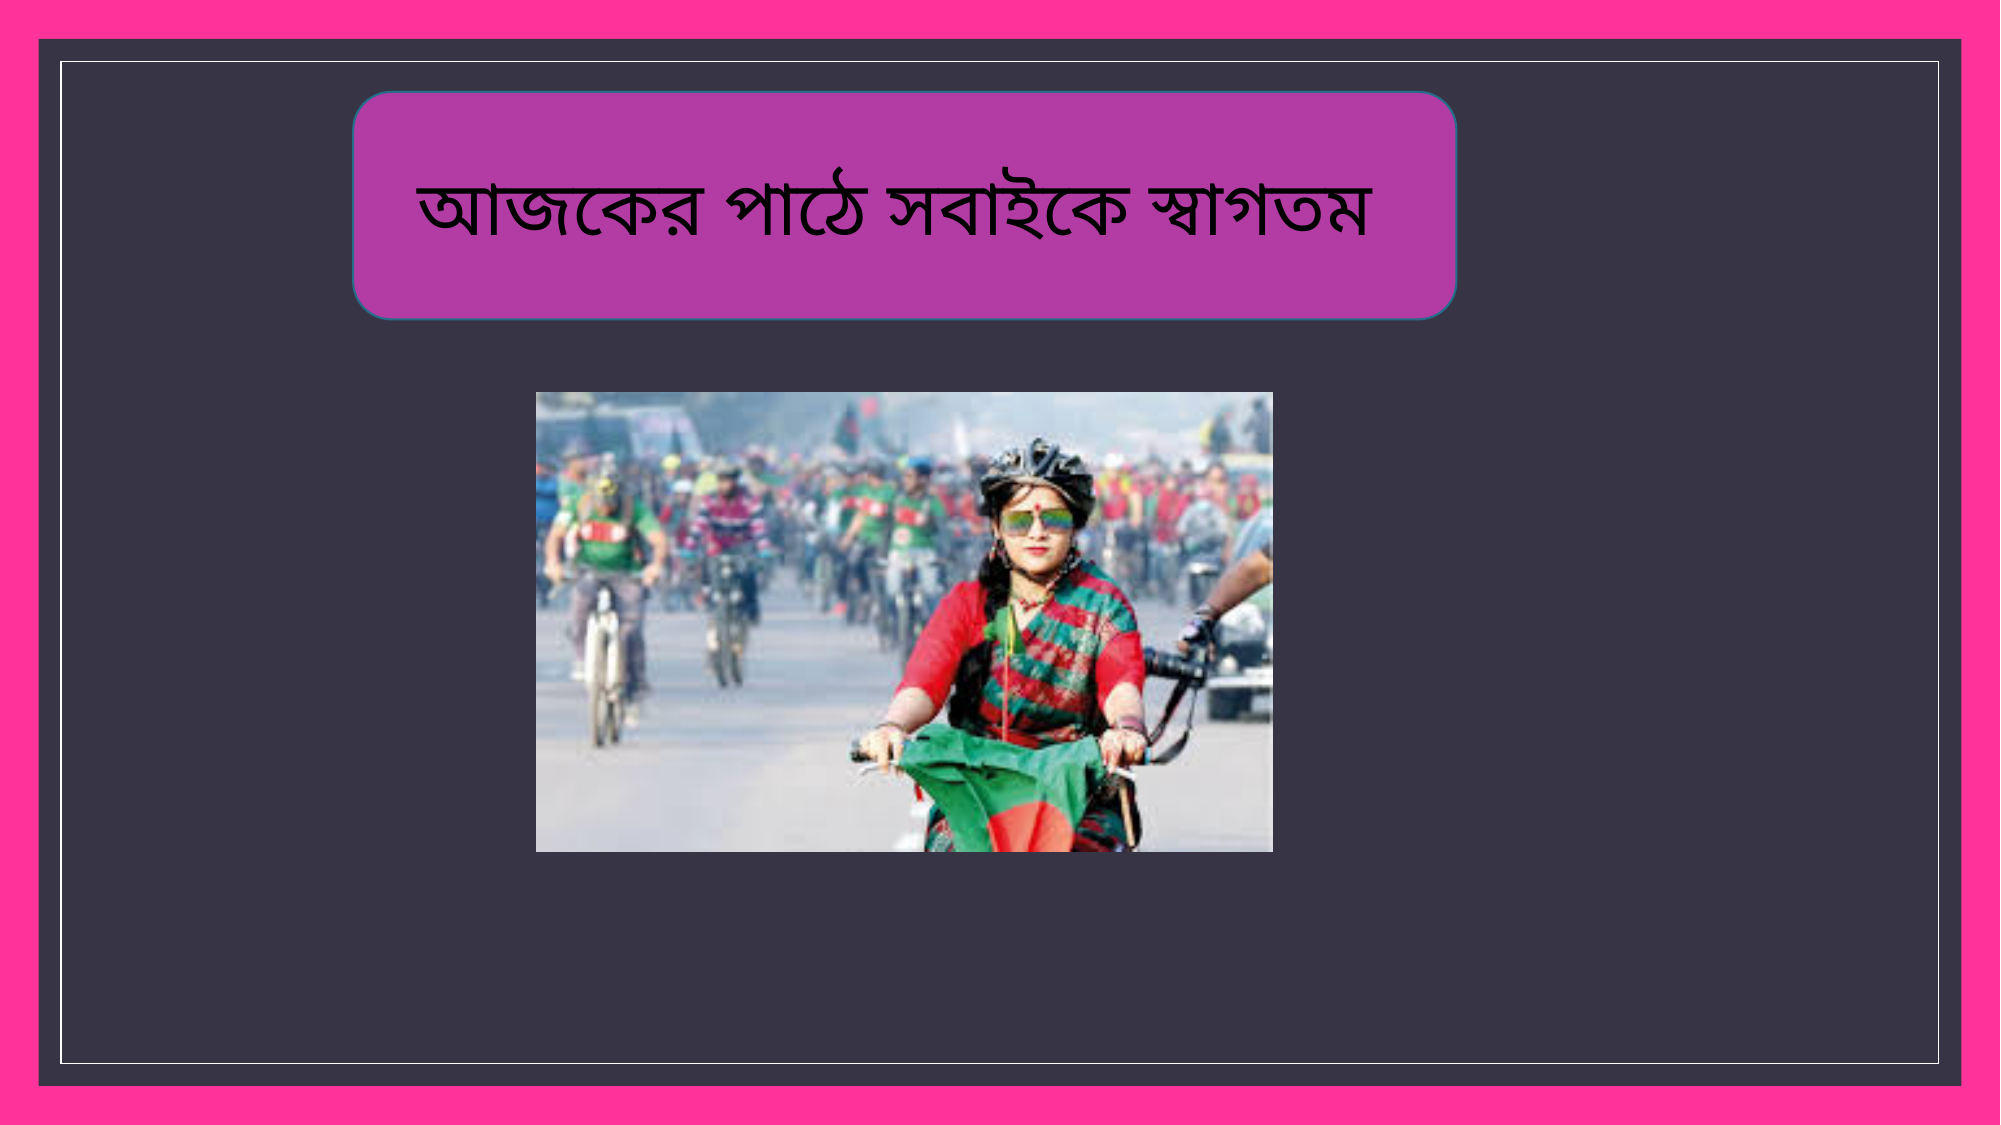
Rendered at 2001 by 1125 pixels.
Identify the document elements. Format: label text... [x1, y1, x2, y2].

picture [536, 392, 1274, 852]
text_box আজকের পাঠে সবাইকে স্বাগতম [352, 90, 1458, 321]
